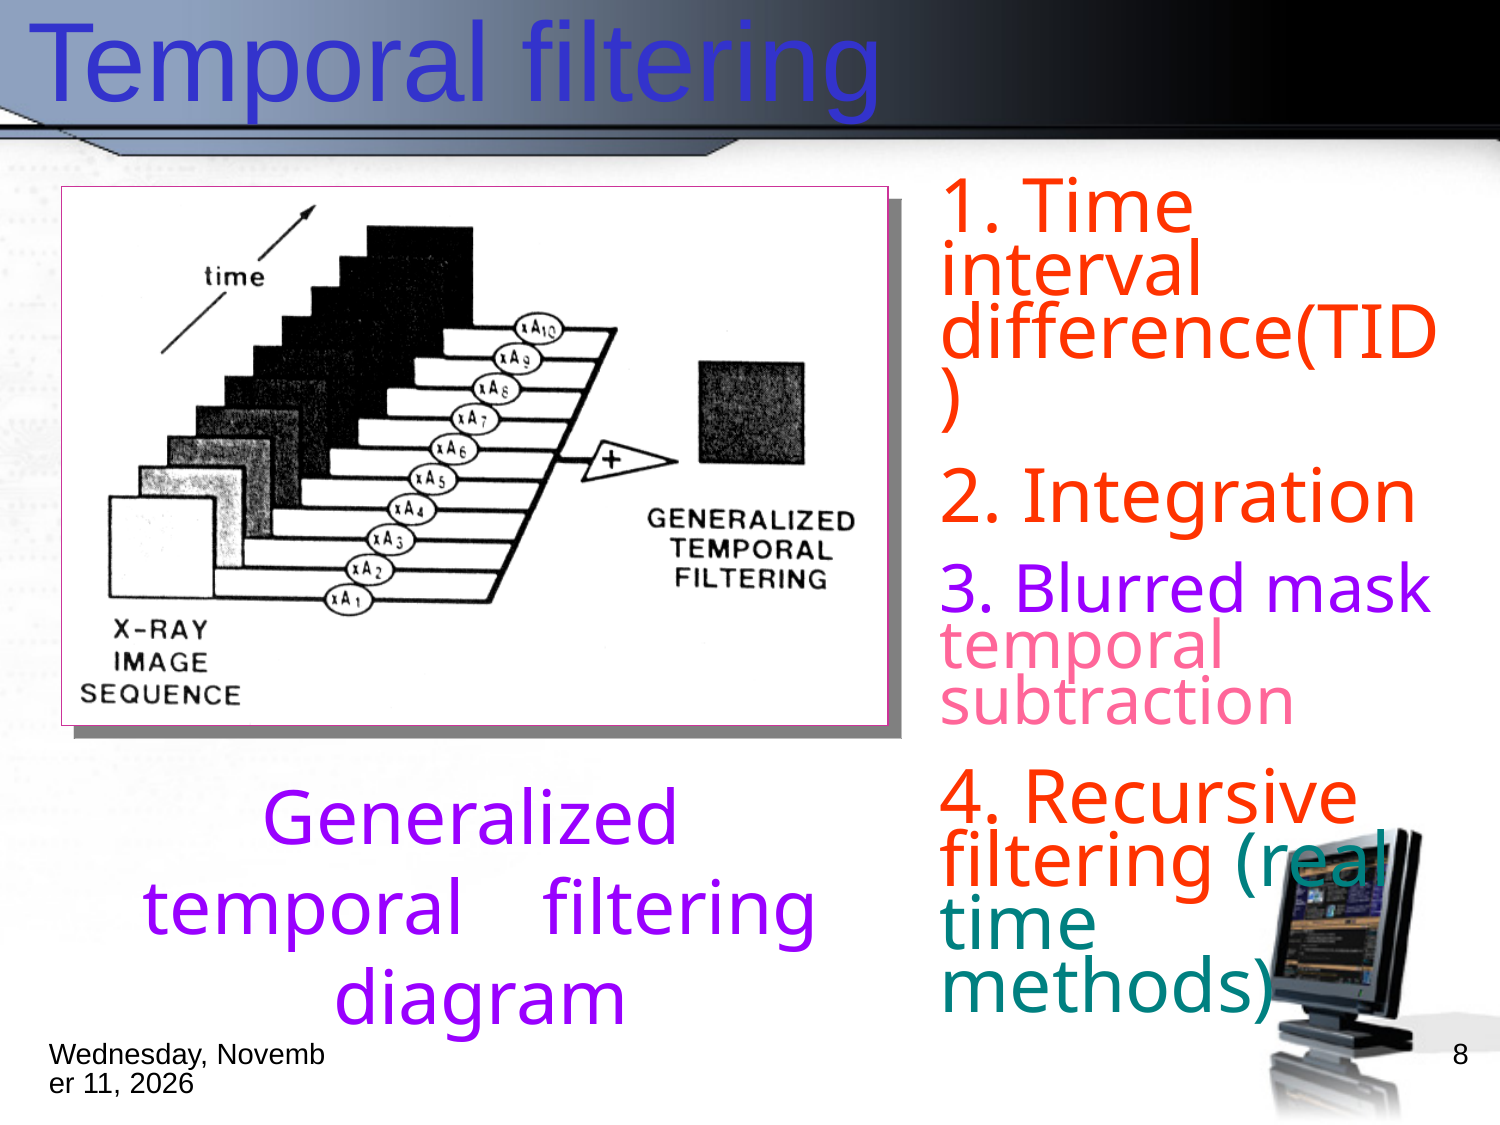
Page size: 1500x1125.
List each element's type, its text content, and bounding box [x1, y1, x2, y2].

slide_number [33, 1027, 347, 1104]
text_box 1. Time interval difference(TID) 2. Integration 3. Blurred mask temporal subtraction 4. Recursive filtering (real time methods) [924, 174, 1475, 1033]
text_box Generalized temporal filtering diagram [99, 762, 863, 1048]
slide_number 8 [1170, 1027, 1484, 1104]
title Temporal filtering [12, 0, 1288, 151]
picture [0, 0, 1500, 1125]
